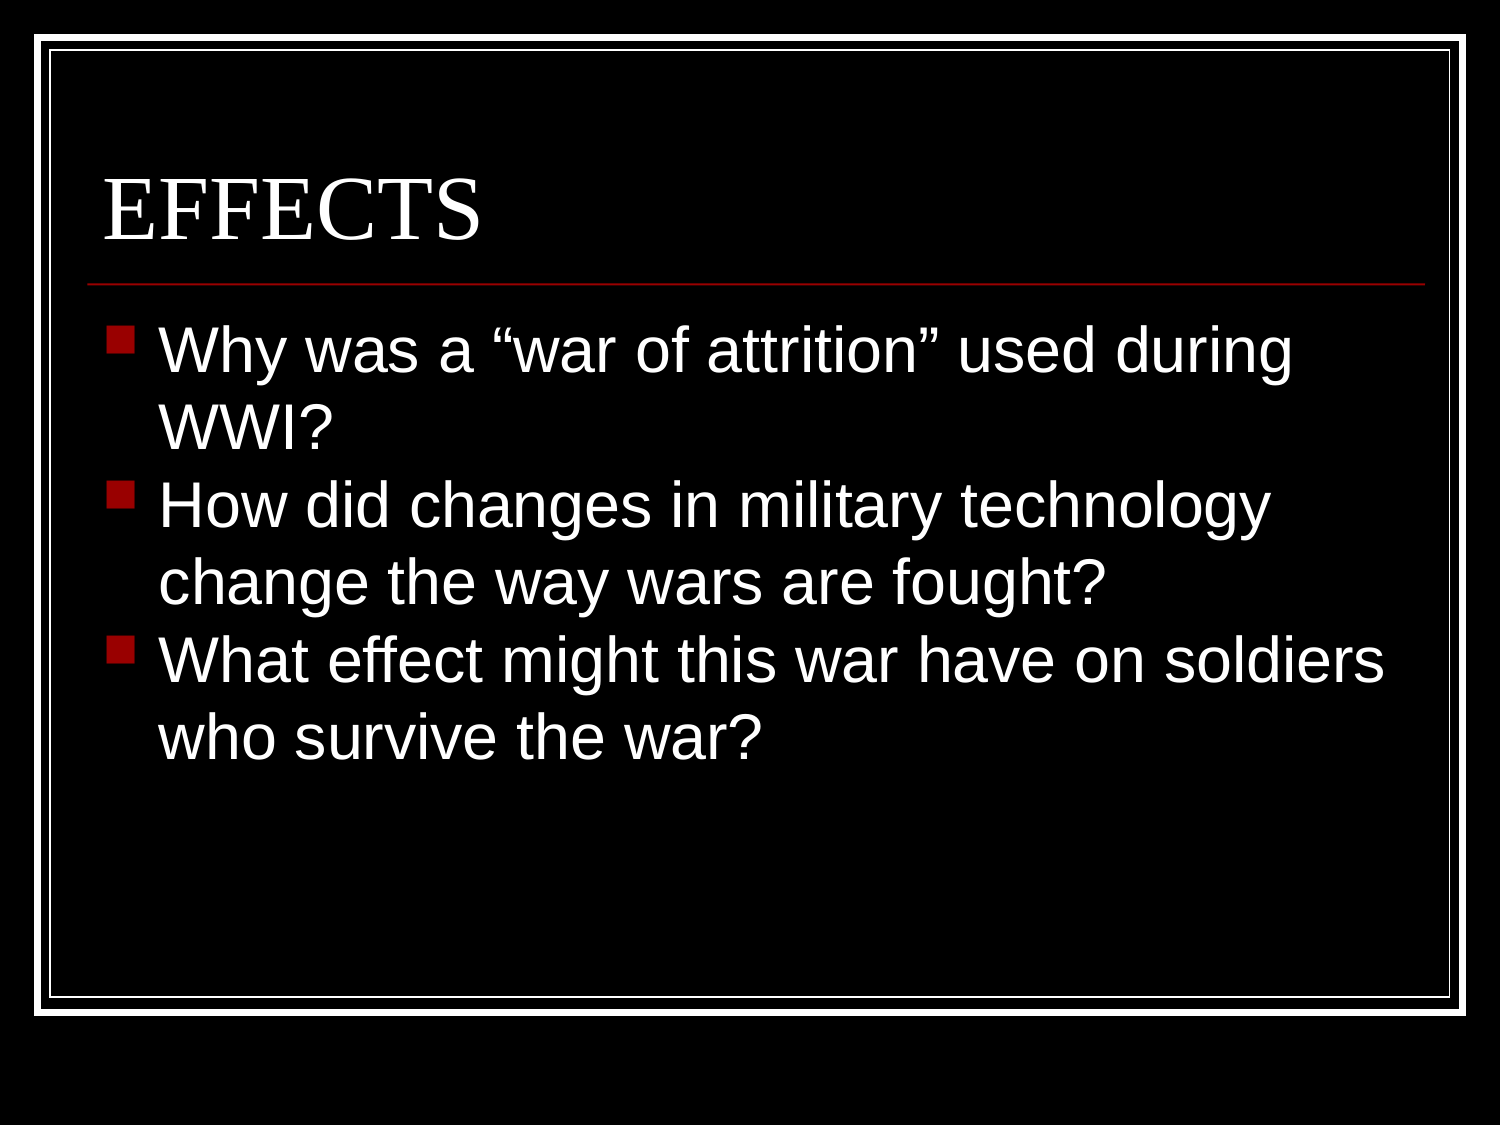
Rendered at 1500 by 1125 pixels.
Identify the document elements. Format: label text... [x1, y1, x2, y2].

title EFFECTS [87, 77, 1425, 266]
list Why was a “war of attrition” used during WWI? How did changes in military technology change the way wars are fought? What effect might this war have on soldiers who survive the war? [87, 299, 1425, 963]
